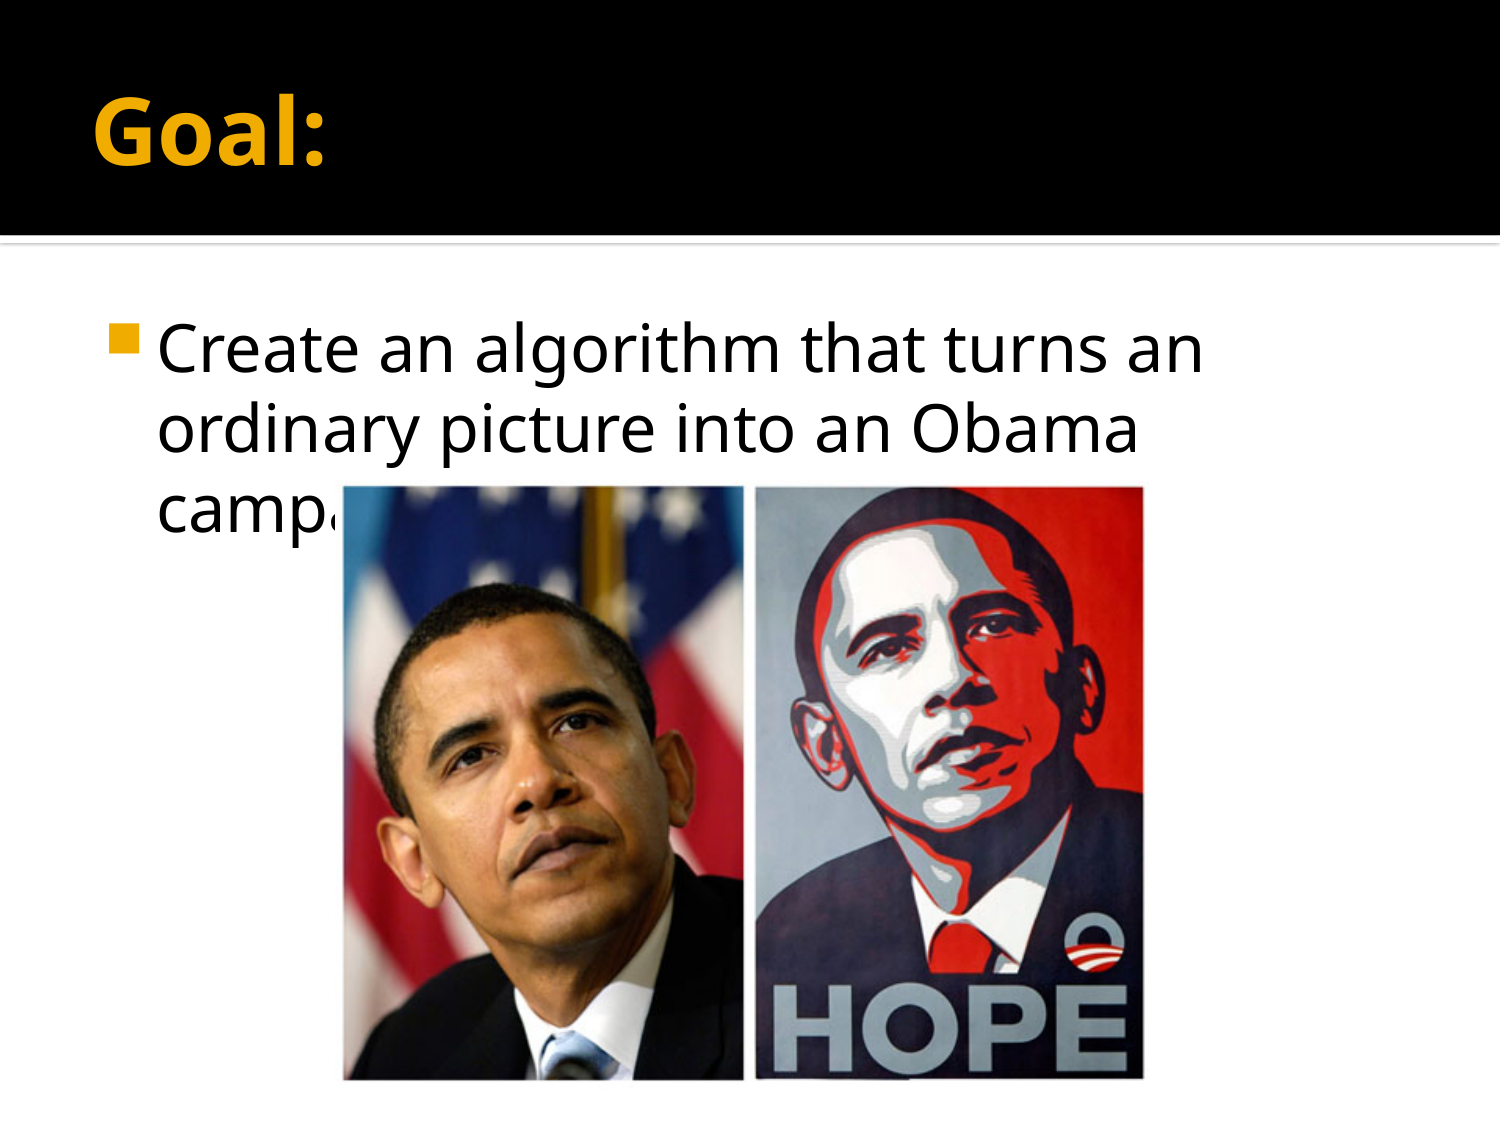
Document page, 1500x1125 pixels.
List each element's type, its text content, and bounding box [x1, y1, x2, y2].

picture [335, 480, 1165, 1091]
title Goal: [75, 25, 1425, 231]
list Create an algorithm that turns an ordinary picture into an Obama campaign style poster [75, 291, 1413, 500]
